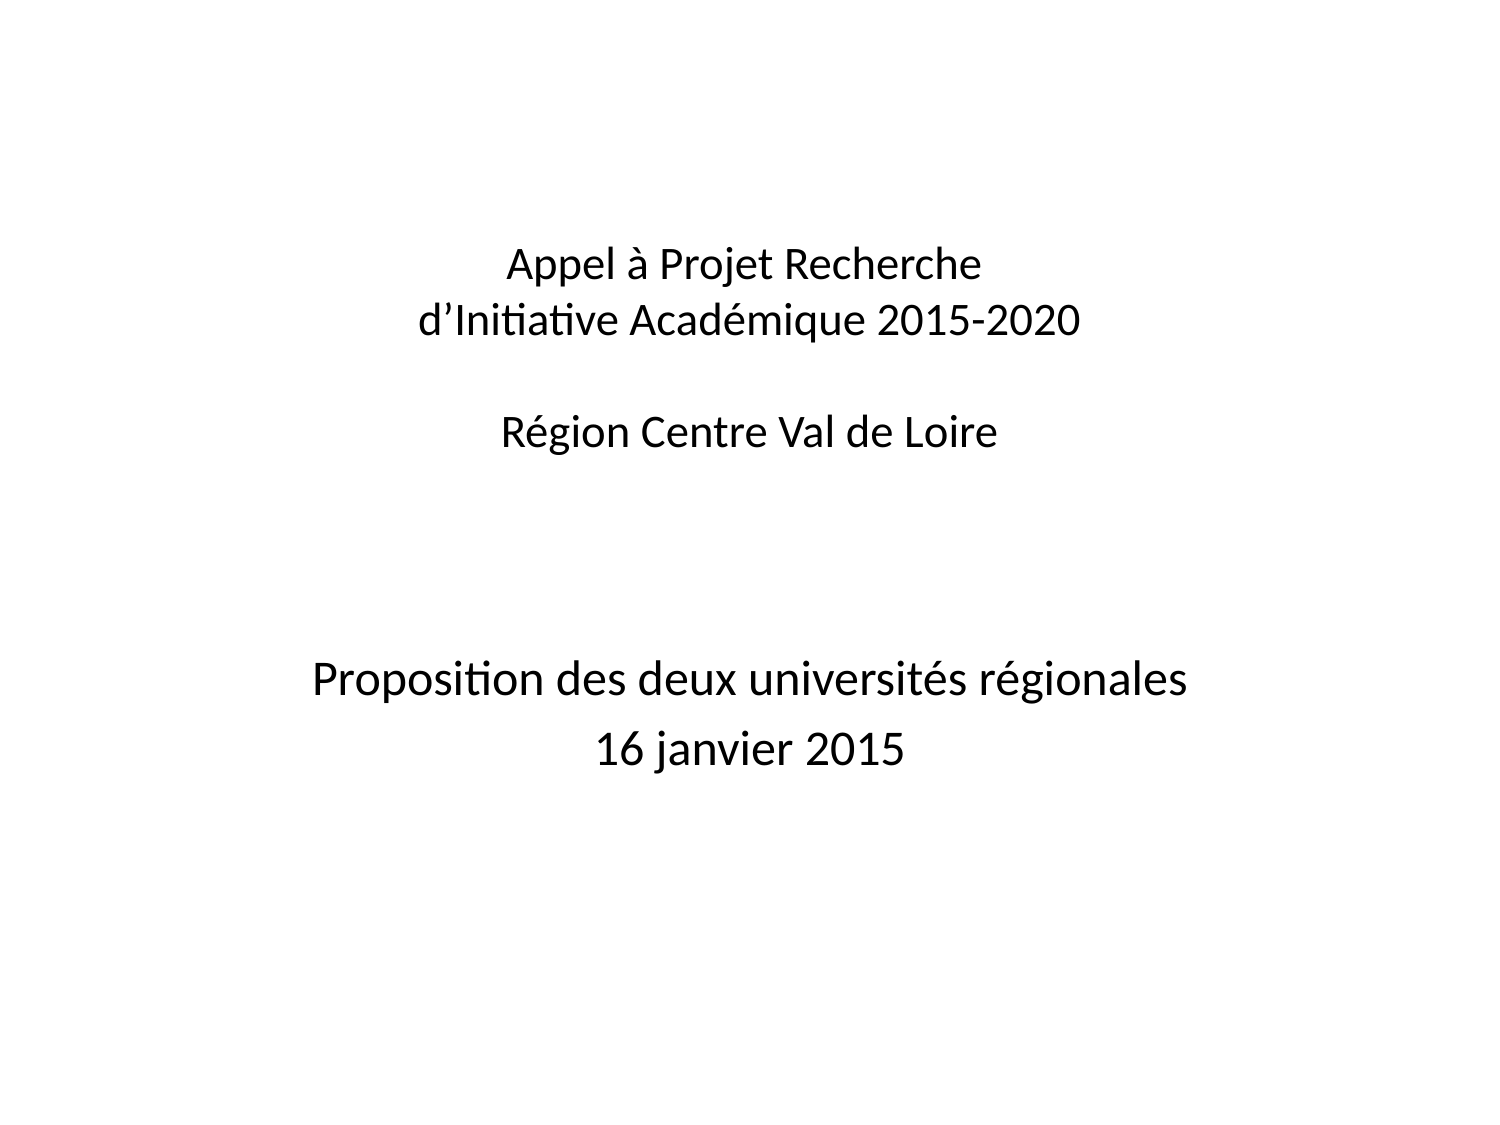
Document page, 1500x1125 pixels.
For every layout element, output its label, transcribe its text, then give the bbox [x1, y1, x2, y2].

subtitle Proposition des deux universités régionales 16 janvier 2015 [225, 637, 1275, 925]
title Appel à Projet Recherche d’Initiative Académique 2015-2020 Région Centre Val de Loire [112, 224, 1388, 466]
